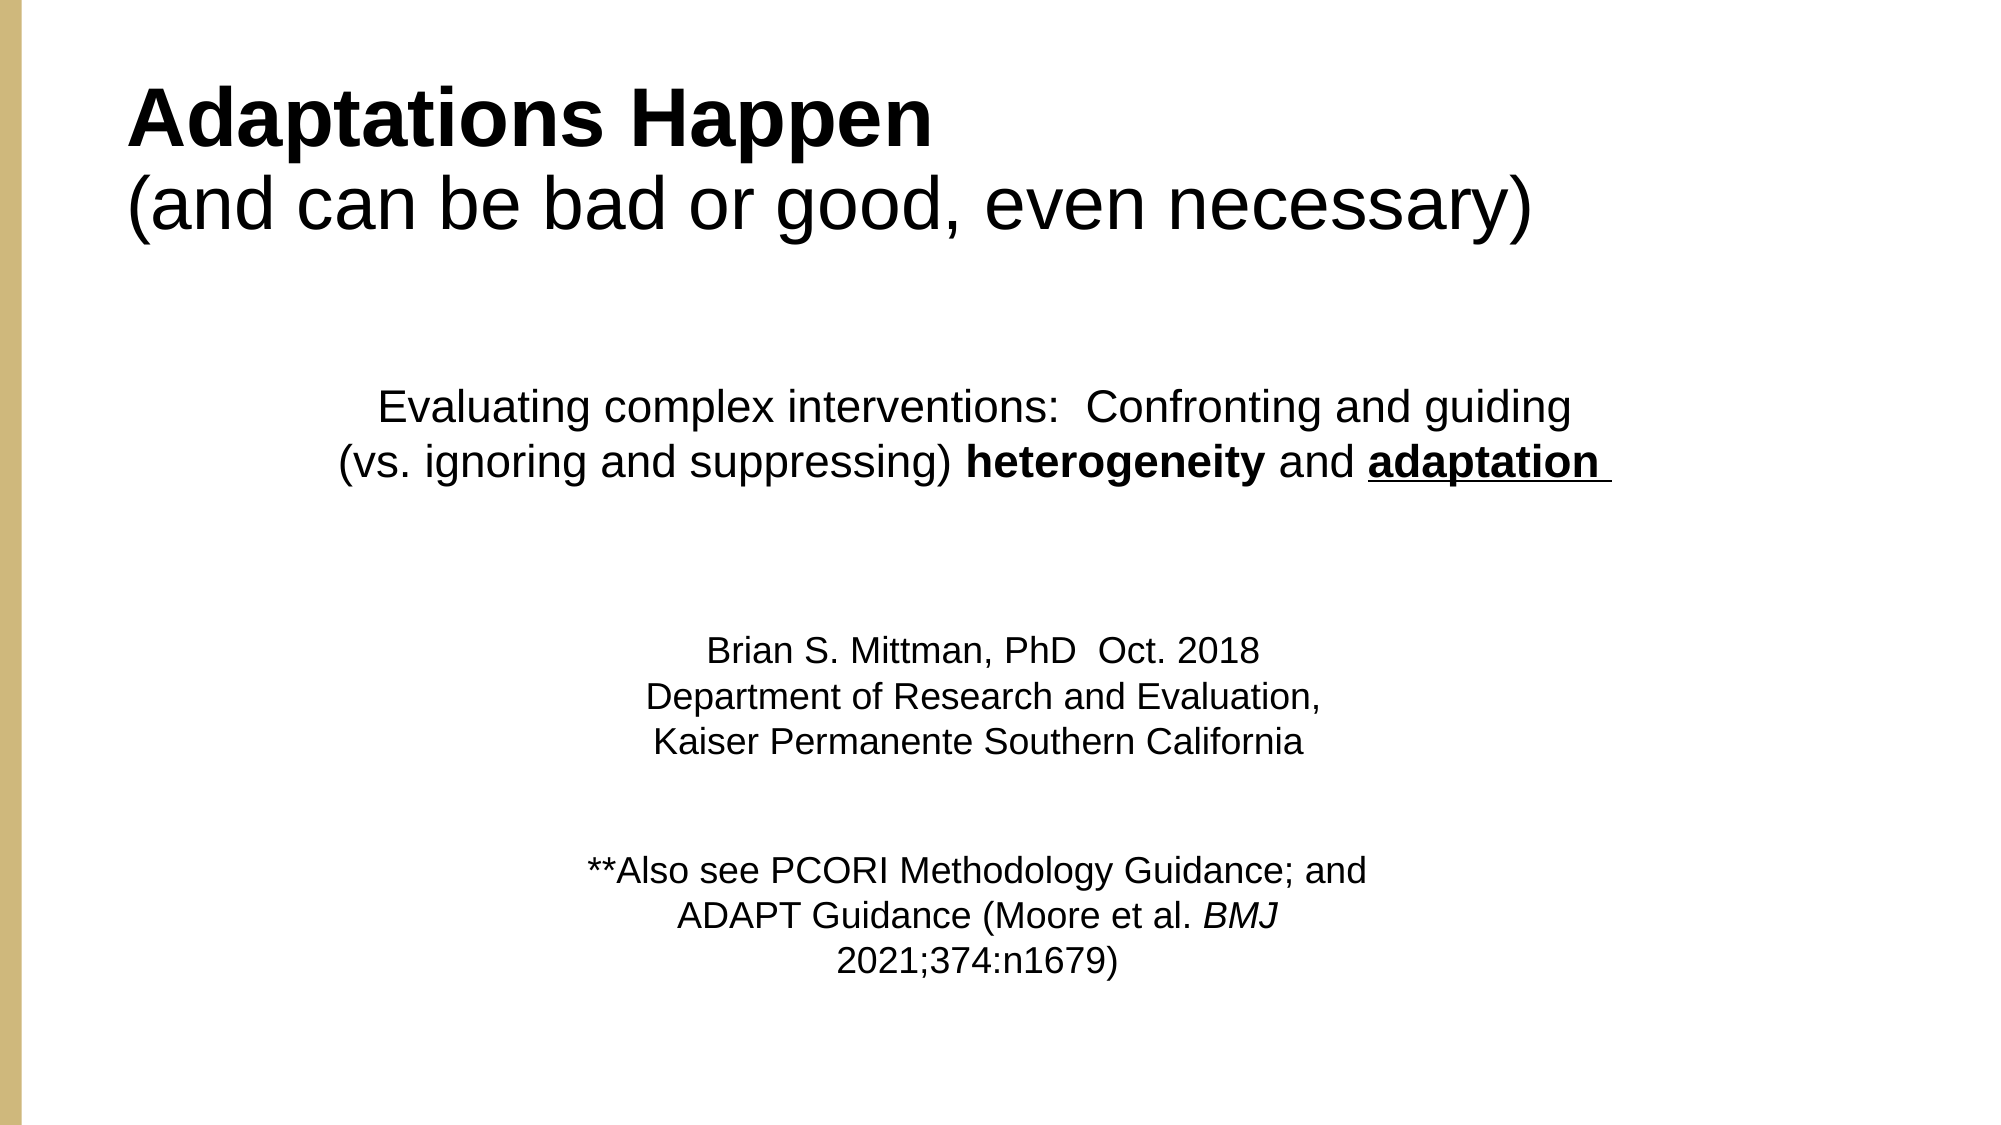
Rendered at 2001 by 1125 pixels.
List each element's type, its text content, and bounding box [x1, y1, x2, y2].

text_box [0, 0, 23, 1125]
text_box Evaluating complex interventions: Confronting and guiding (vs. ignoring and suppressing) heterogeneity and adaptation [307, 369, 1640, 494]
title Adaptations Happen (and can be bad or good, even necessary) [110, 51, 1836, 269]
text_box **Also see PCORI Methodology Guidance; and ADAPT Guidance (Moore et al. BMJ 2021;374:n1679) [537, 838, 1418, 989]
text_box Brian S. Mittman, PhD Oct. 2018 Department of Research and Evaluation, Kaiser Permanente Southern California [579, 618, 1385, 770]
